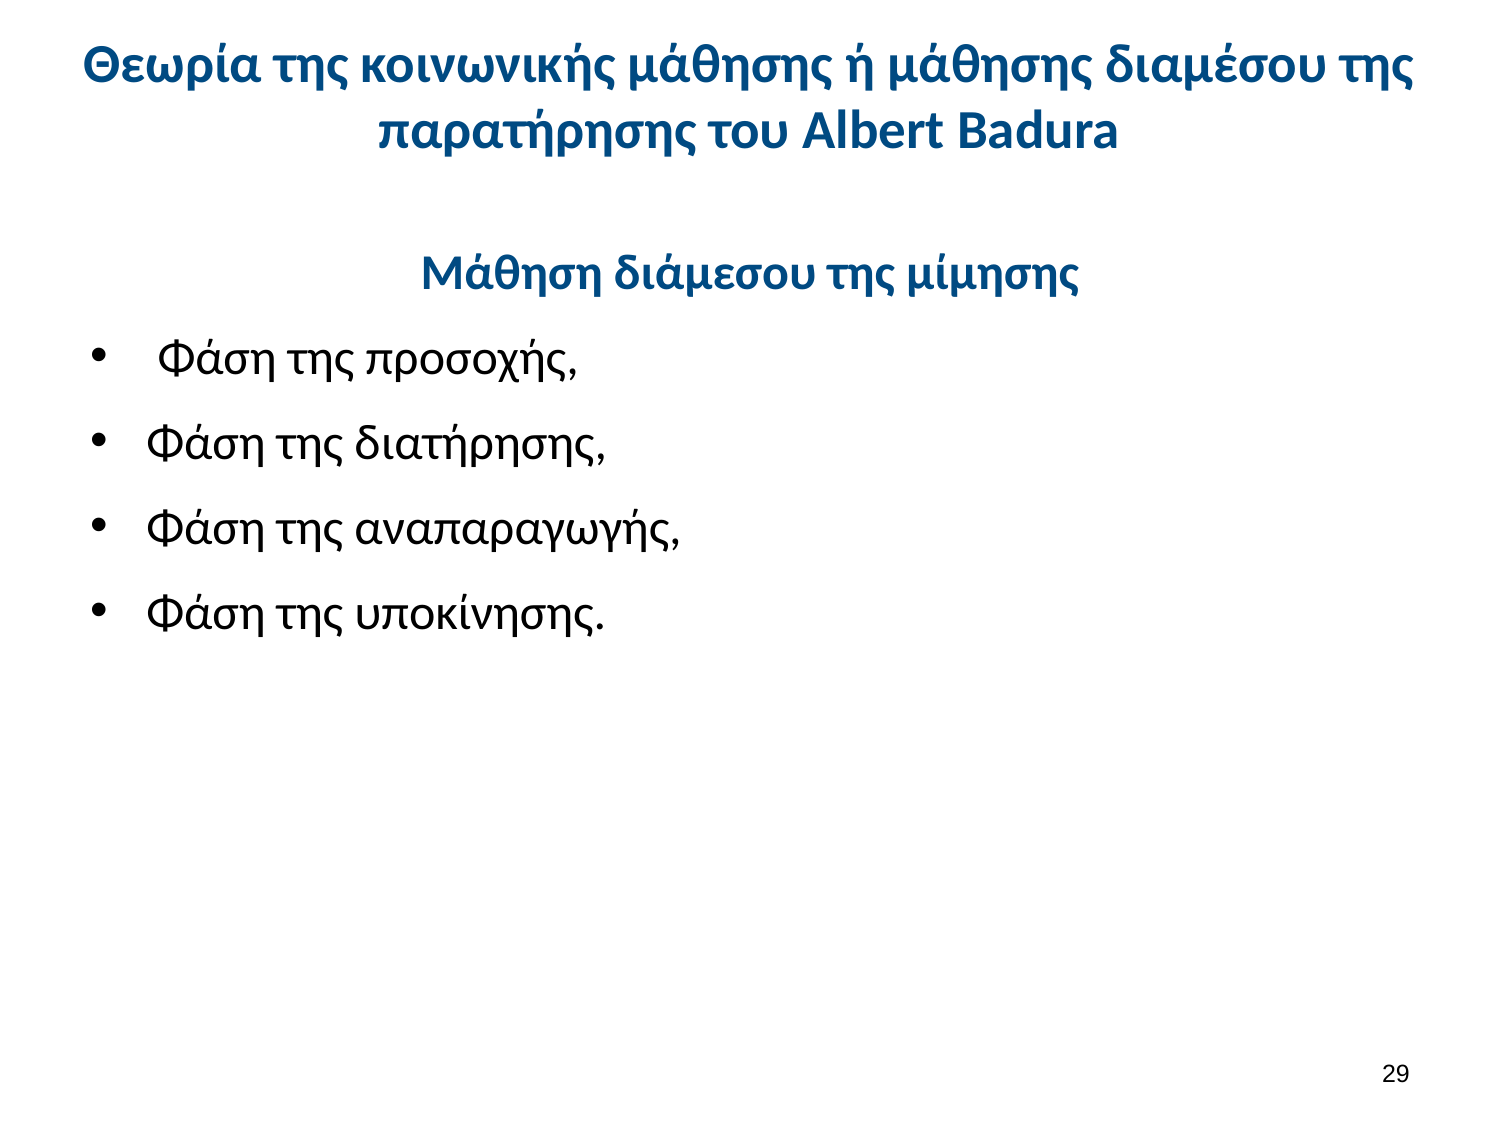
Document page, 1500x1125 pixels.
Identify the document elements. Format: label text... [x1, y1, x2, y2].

slide_number 28 [1074, 1042, 1425, 1103]
list Μάθηση διάμεσου της μίμησης Φάση της προσοχής, Φάση της διατήρησης, Φάση της αναπαραγωγής, Φάση της υποκίνησης. [75, 231, 1425, 764]
title Θεωρία της κοινωνικής μάθησης ή μάθησης διαμέσου της παρατήρησης του Albert Badura [0, 19, 1500, 169]
